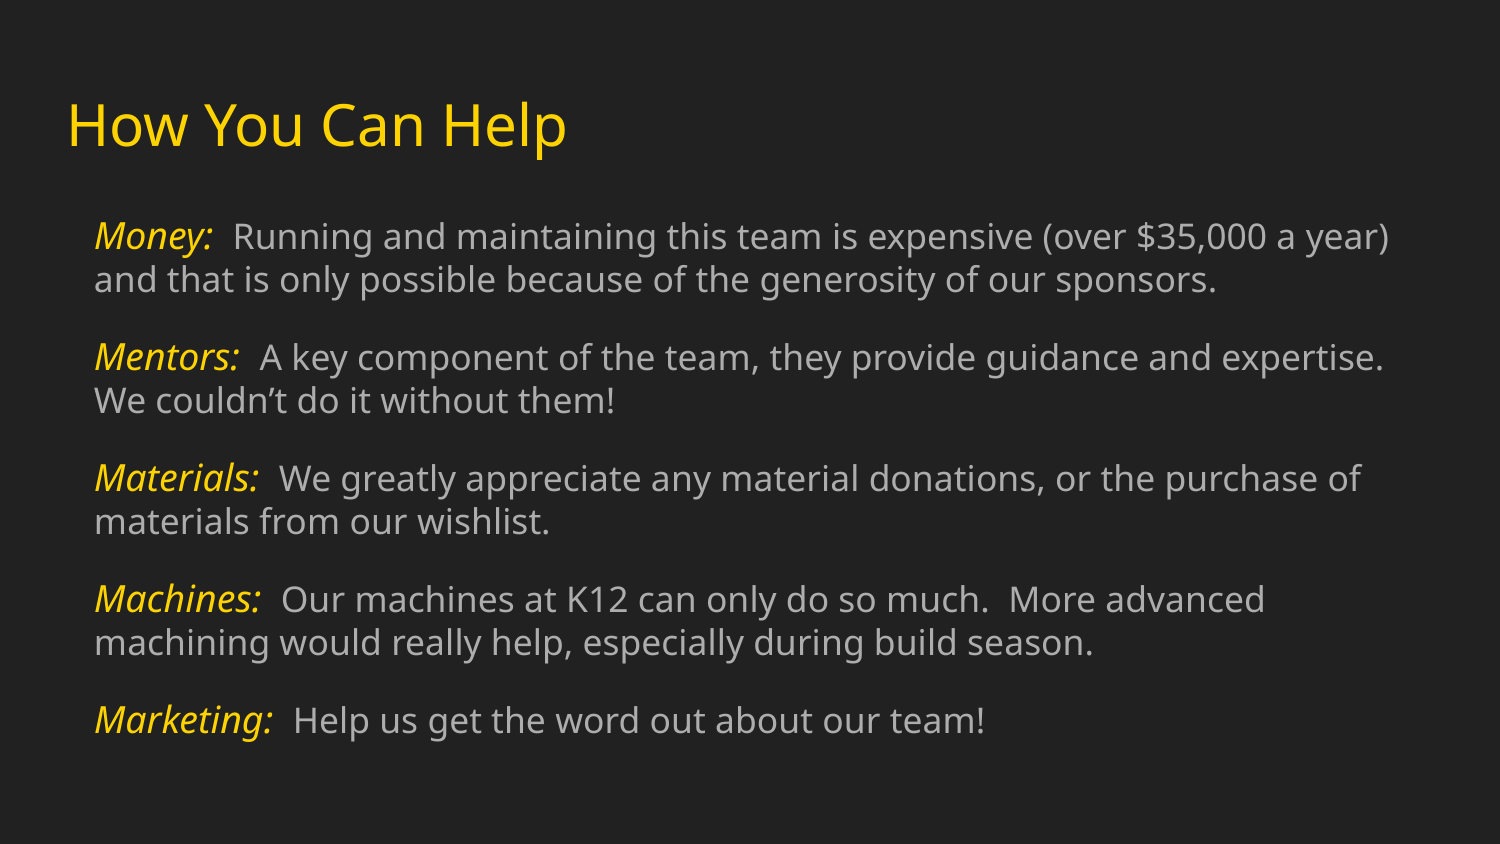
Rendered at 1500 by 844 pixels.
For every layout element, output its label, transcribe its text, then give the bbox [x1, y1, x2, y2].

list Money: Running and maintaining this team is expensive (over $35,000 a year) and that is only possible because of the generosity of our sponsors. Mentors: A key component of the team, they provide guidance and expertise. We couldn’t do it without them! Materials: We greatly appreciate any material donations, or the purchase of materials from our wishlist. Machines: Our machines at K12 can only do so much. More advanced machining would really help, especially during build season. Marketing: Help us get the word out about our team! [78, 197, 1449, 821]
title How You Can Help [51, 72, 1449, 167]
